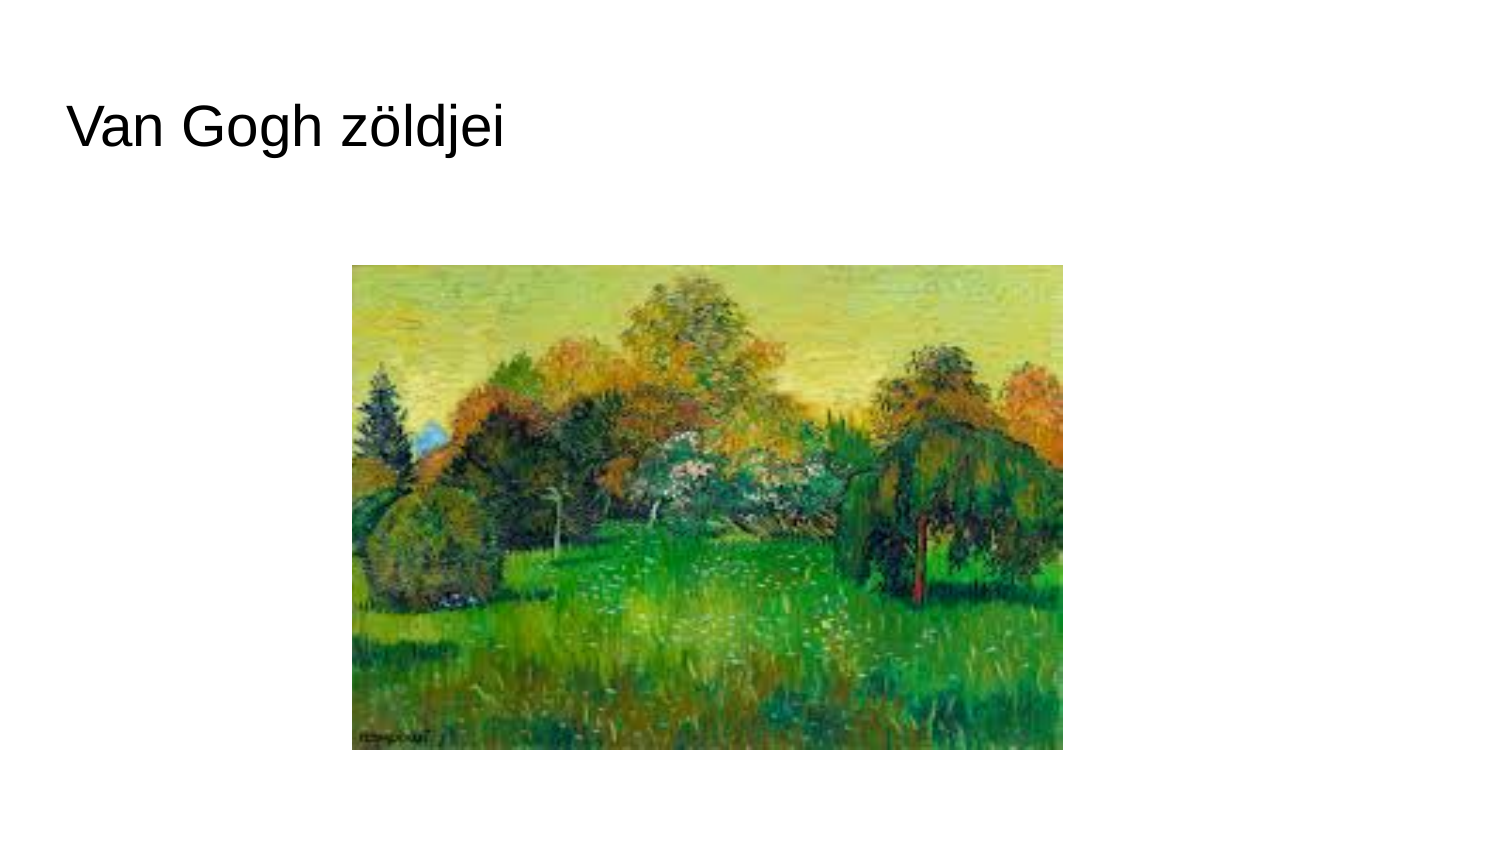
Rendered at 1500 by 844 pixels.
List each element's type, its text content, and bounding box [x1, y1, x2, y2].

picture [352, 265, 1063, 750]
title Van Gogh zöldjei [51, 72, 1449, 167]
